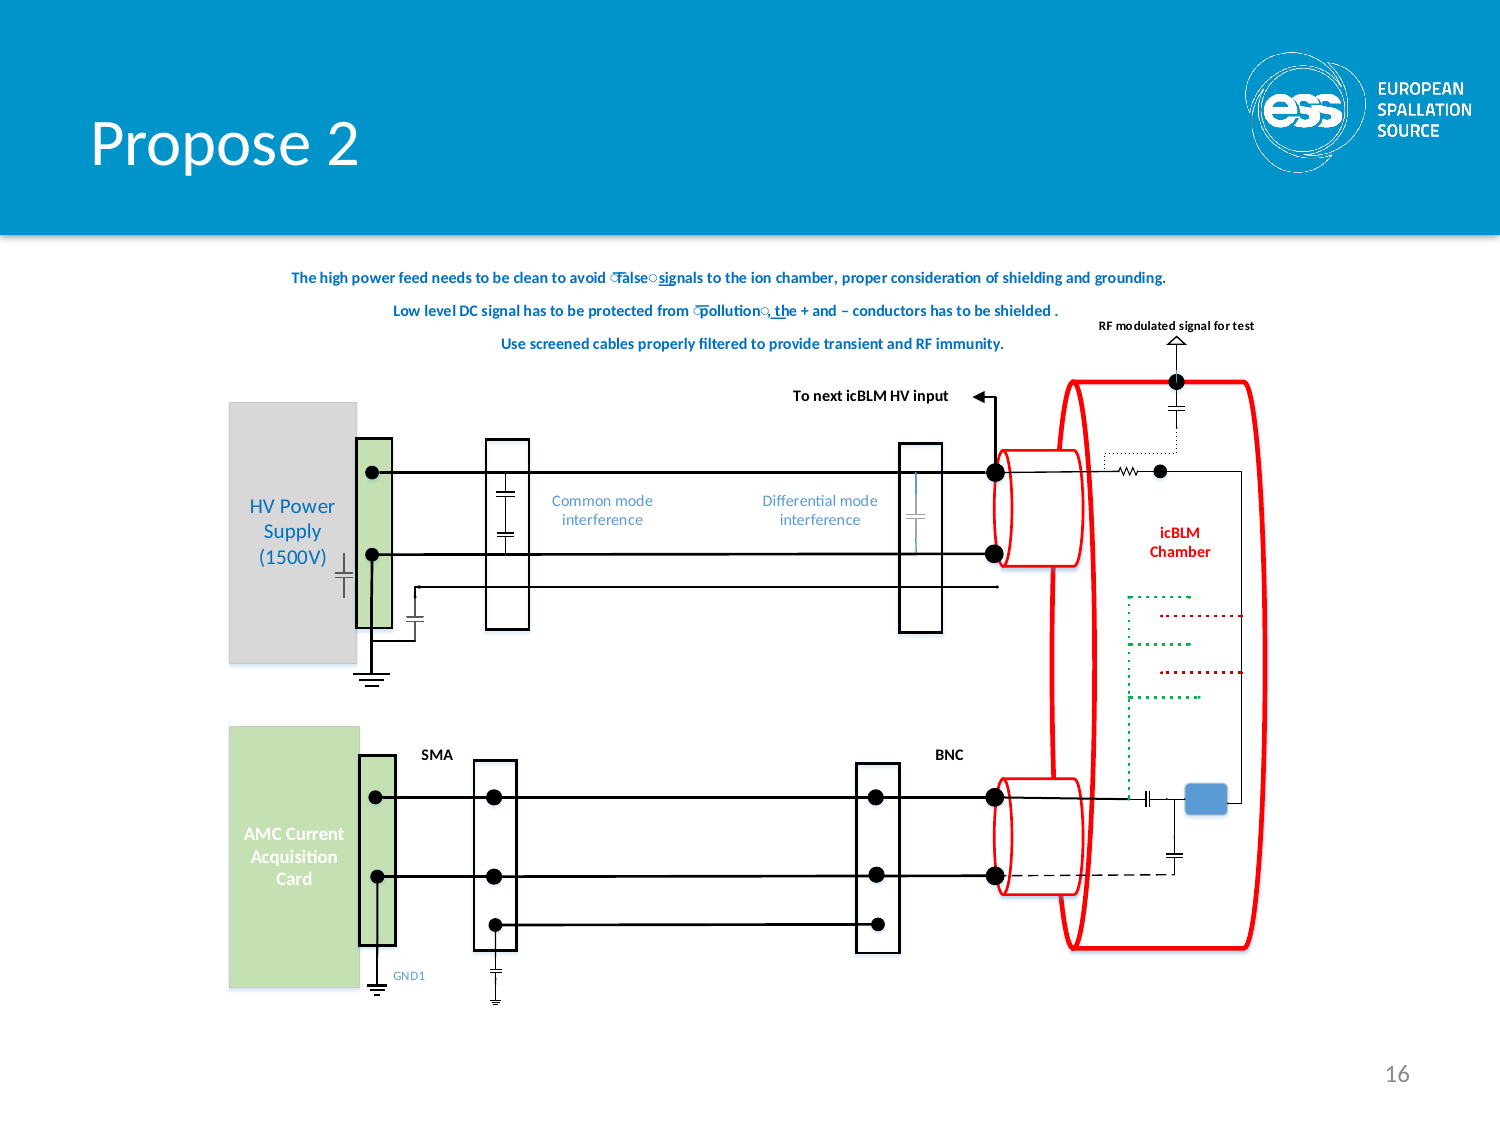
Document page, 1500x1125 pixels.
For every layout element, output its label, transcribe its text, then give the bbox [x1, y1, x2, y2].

picture [1432, 125, 1438, 136]
picture [1418, 104, 1423, 115]
slide_number 16 [1074, 1042, 1425, 1103]
picture [1400, 83, 1407, 94]
picture [1264, 94, 1342, 127]
picture [1379, 83, 1385, 94]
title Propose 2 [75, 45, 1247, 233]
picture [1398, 109, 1406, 115]
picture [1436, 104, 1444, 115]
picture [1409, 104, 1415, 115]
picture [1423, 83, 1430, 94]
picture [1422, 125, 1428, 134]
picture [1389, 104, 1393, 115]
picture [1443, 86, 1450, 93]
picture [1454, 83, 1458, 94]
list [223, 262, 1277, 1006]
